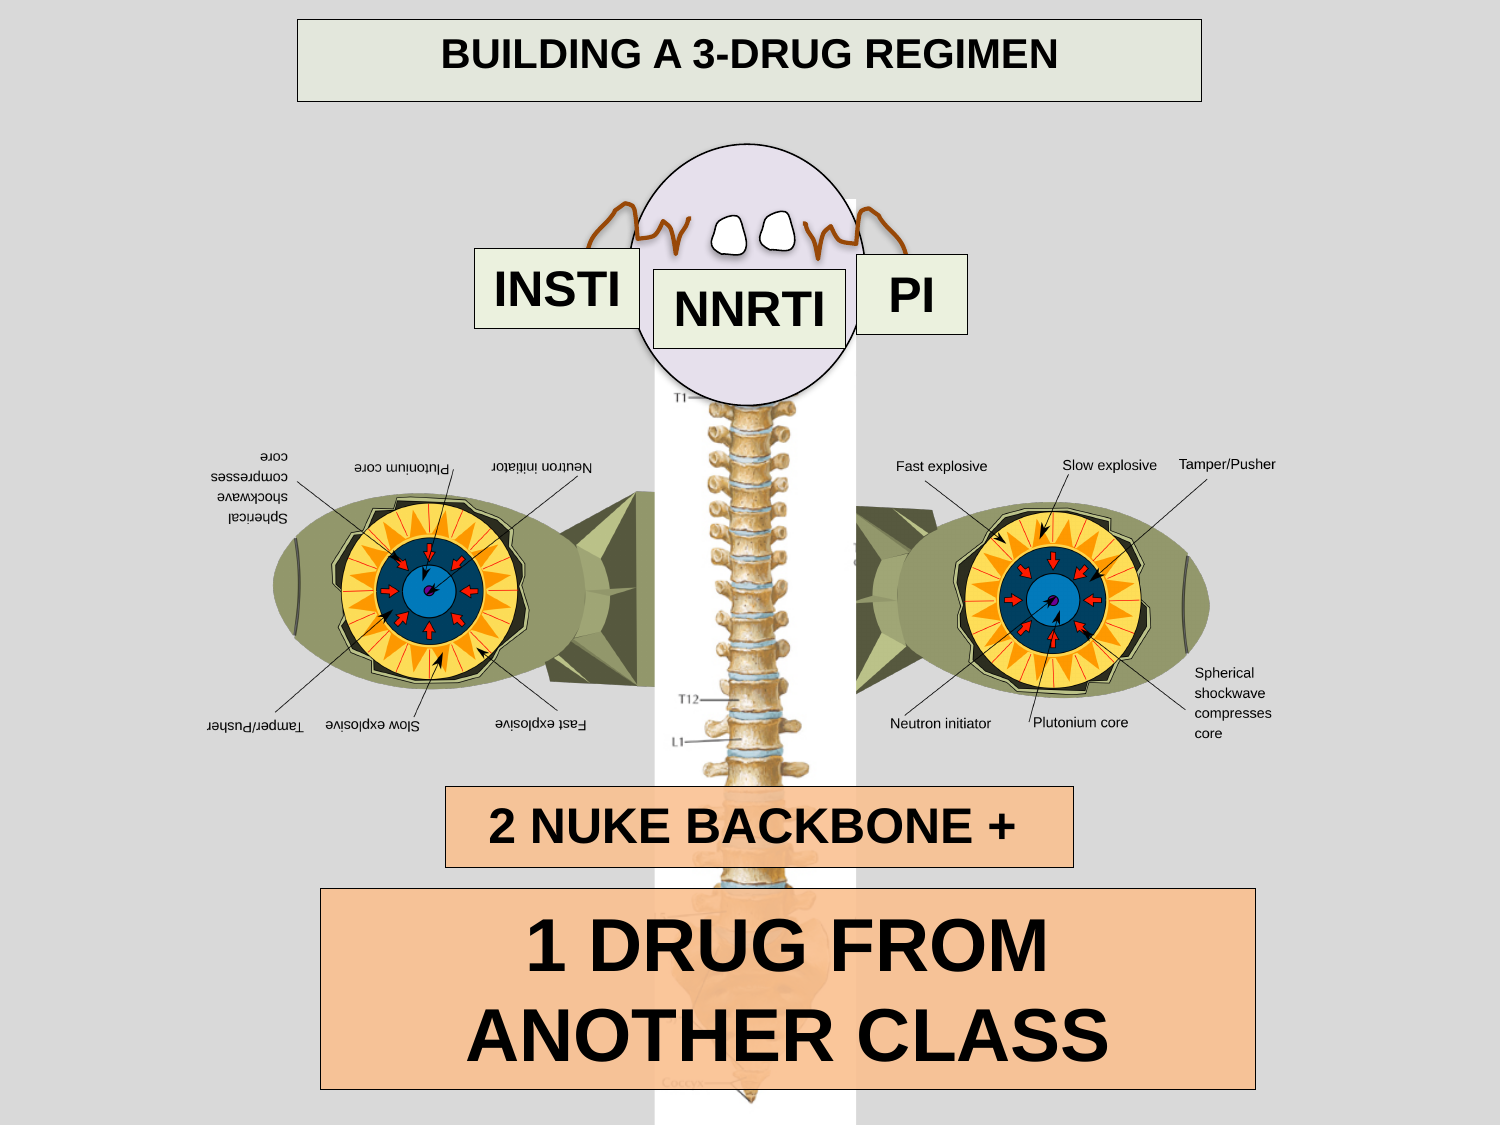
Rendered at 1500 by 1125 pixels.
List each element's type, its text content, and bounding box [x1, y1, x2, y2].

text_box 2 NUKE BACKBONE + [445, 786, 649, 868]
picture [192, 199, 1290, 1125]
text_box 2 NUKE BACKBONE + [860, 786, 1074, 868]
text_box INSTI [474, 248, 640, 329]
text_box [586, 201, 649, 248]
text_box BUILDING A 3-DRUG REGIMEN [297, 19, 1202, 102]
text_box [638, 248, 649, 350]
text_box 1 DRUG FROM ANOTHER CLASS [320, 888, 649, 1090]
text_box 1 DRUG FROM ANOTHER CLASS [860, 888, 1256, 1090]
text_box PI [860, 254, 968, 335]
text_box [860, 206, 908, 254]
text_box [641, 143, 844, 233]
